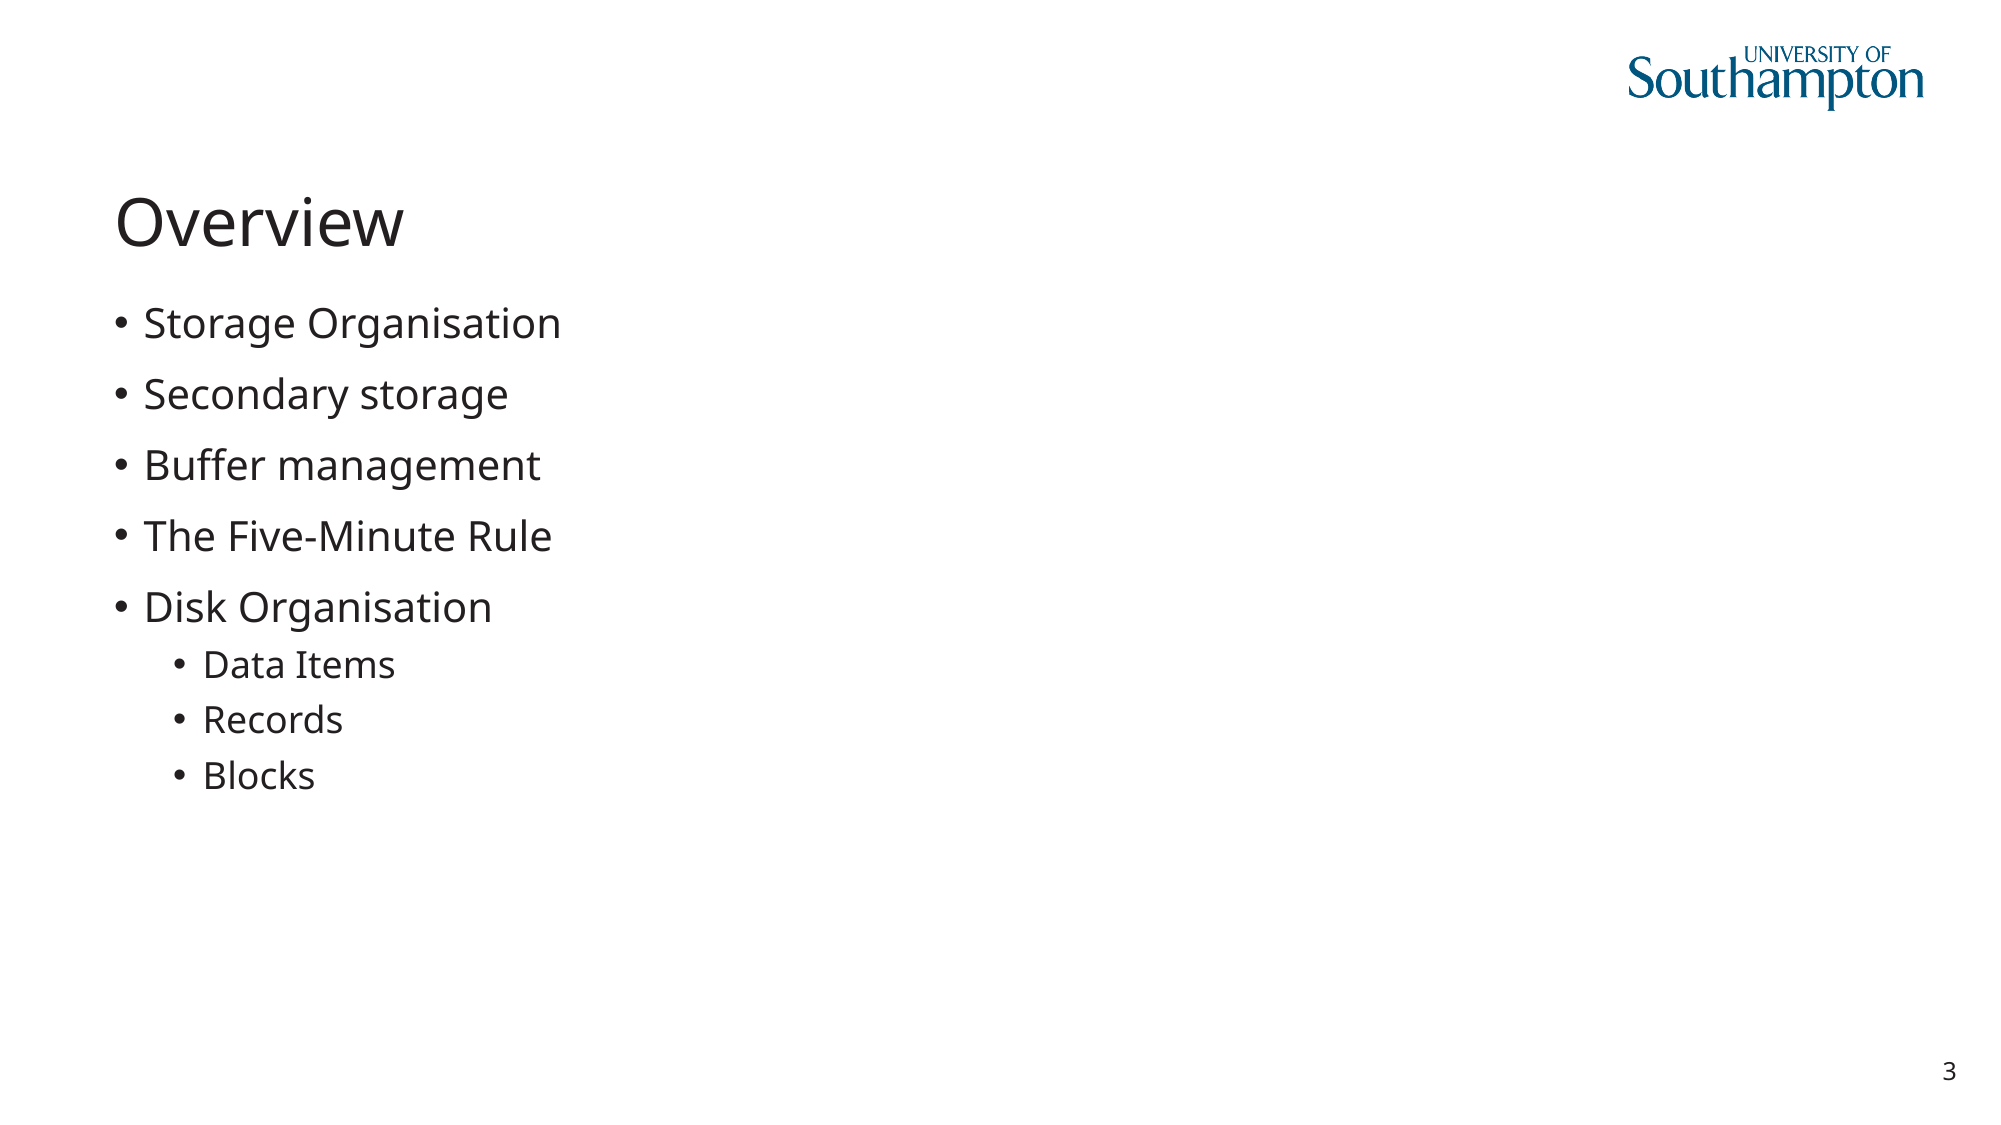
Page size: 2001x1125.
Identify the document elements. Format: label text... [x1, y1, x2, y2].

picture [1869, 48, 1877, 60]
picture [1629, 71, 1648, 95]
picture [1629, 46, 1924, 111]
title Overview [102, 113, 1898, 268]
list Storage Organisation Secondary storage Buffer management The Five-Minute Rule Disk Organisation Data Items Records Blocks [102, 290, 1898, 1024]
